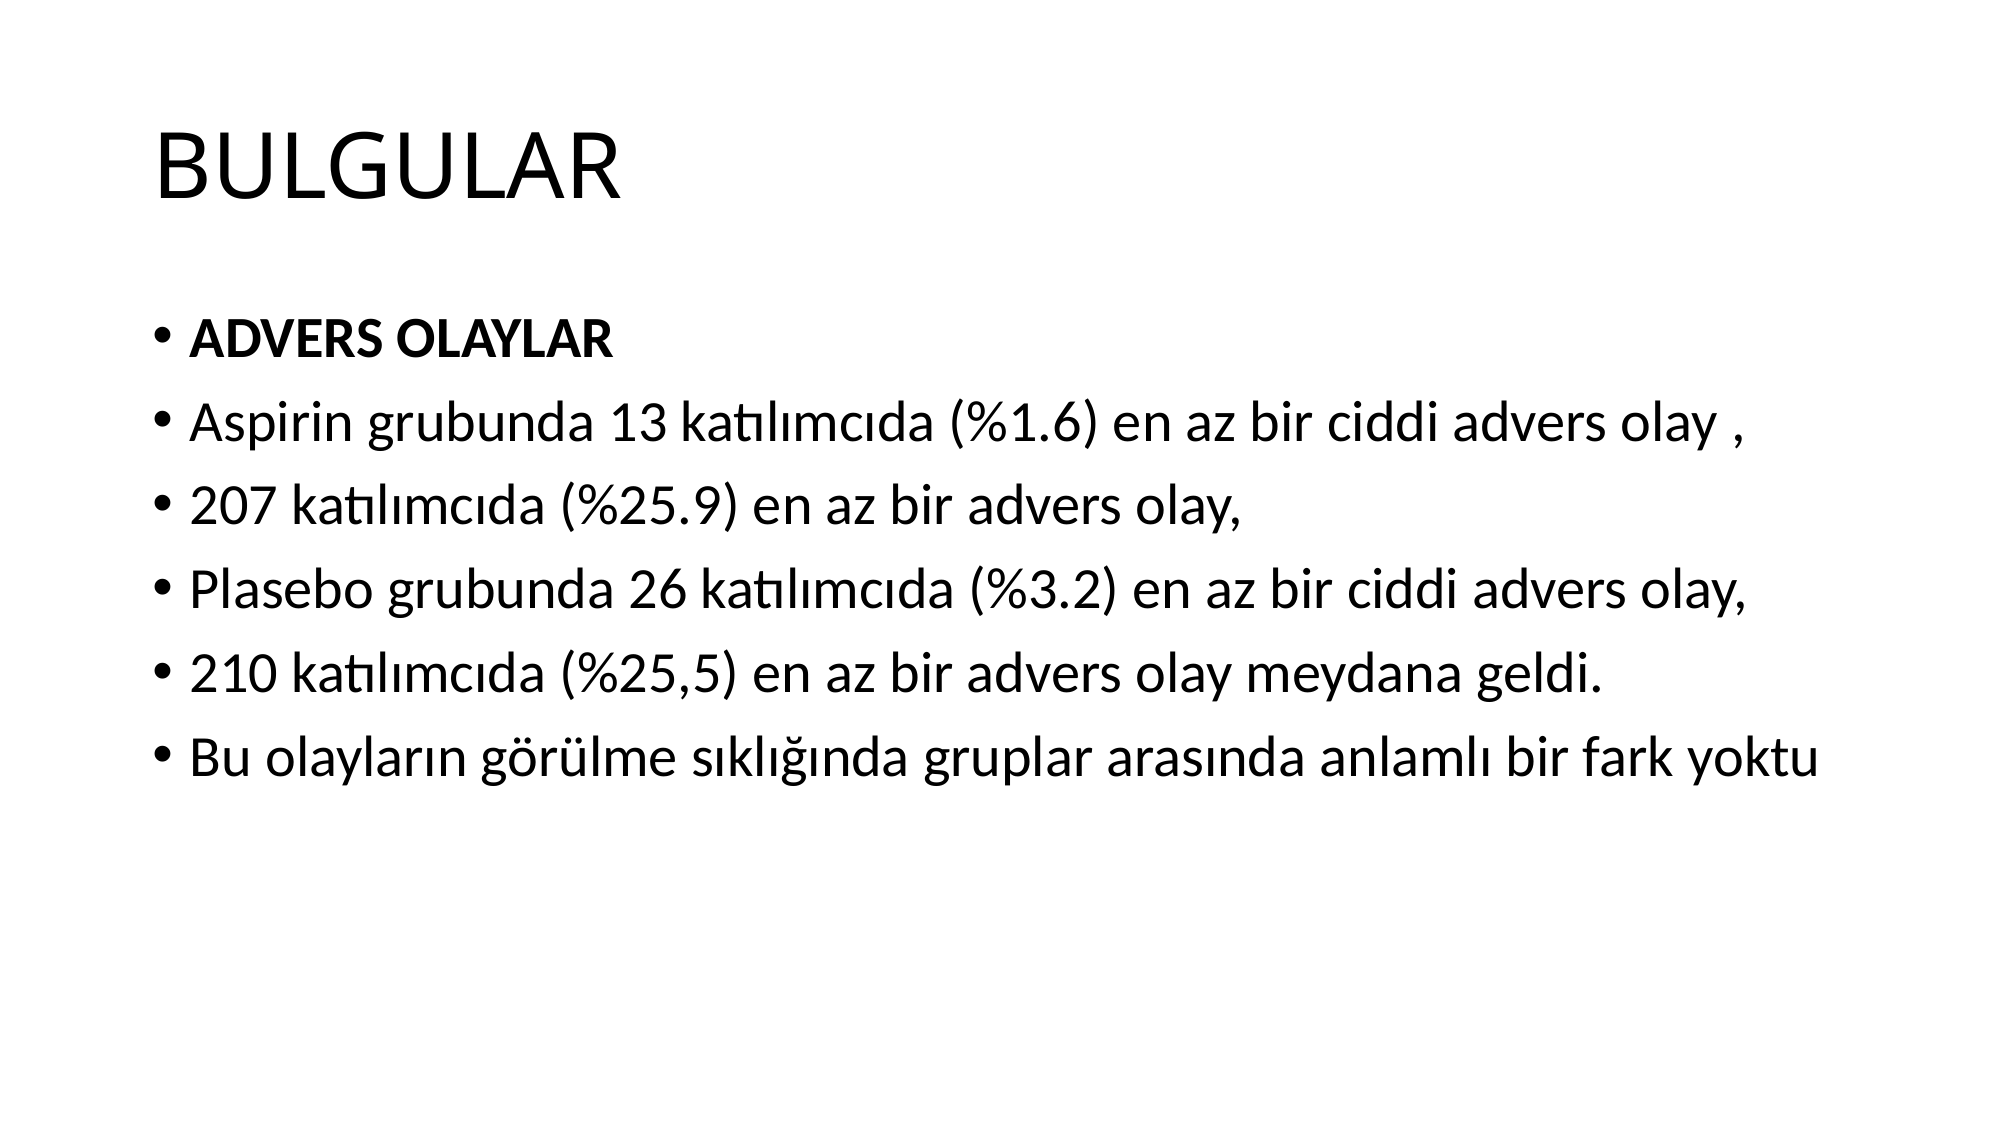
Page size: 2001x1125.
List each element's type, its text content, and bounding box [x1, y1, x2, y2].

title BULGULAR [137, 59, 1863, 278]
list ADVERS OLAYLAR Aspirin grubunda 13 katılımcıda (%1.6) en az bir ciddi advers olay , 207 katılımcıda (%25.9) en az bir advers olay, Plasebo grubunda 26 katılımcıda (%3.2) en az bir ciddi advers olay, 210 katılımcıda (%25,5) en az bir advers olay meydana geldi. Bu olayların görülme sıklığında gruplar arasında anlamlı bir fark yoktu [137, 299, 1863, 1014]
